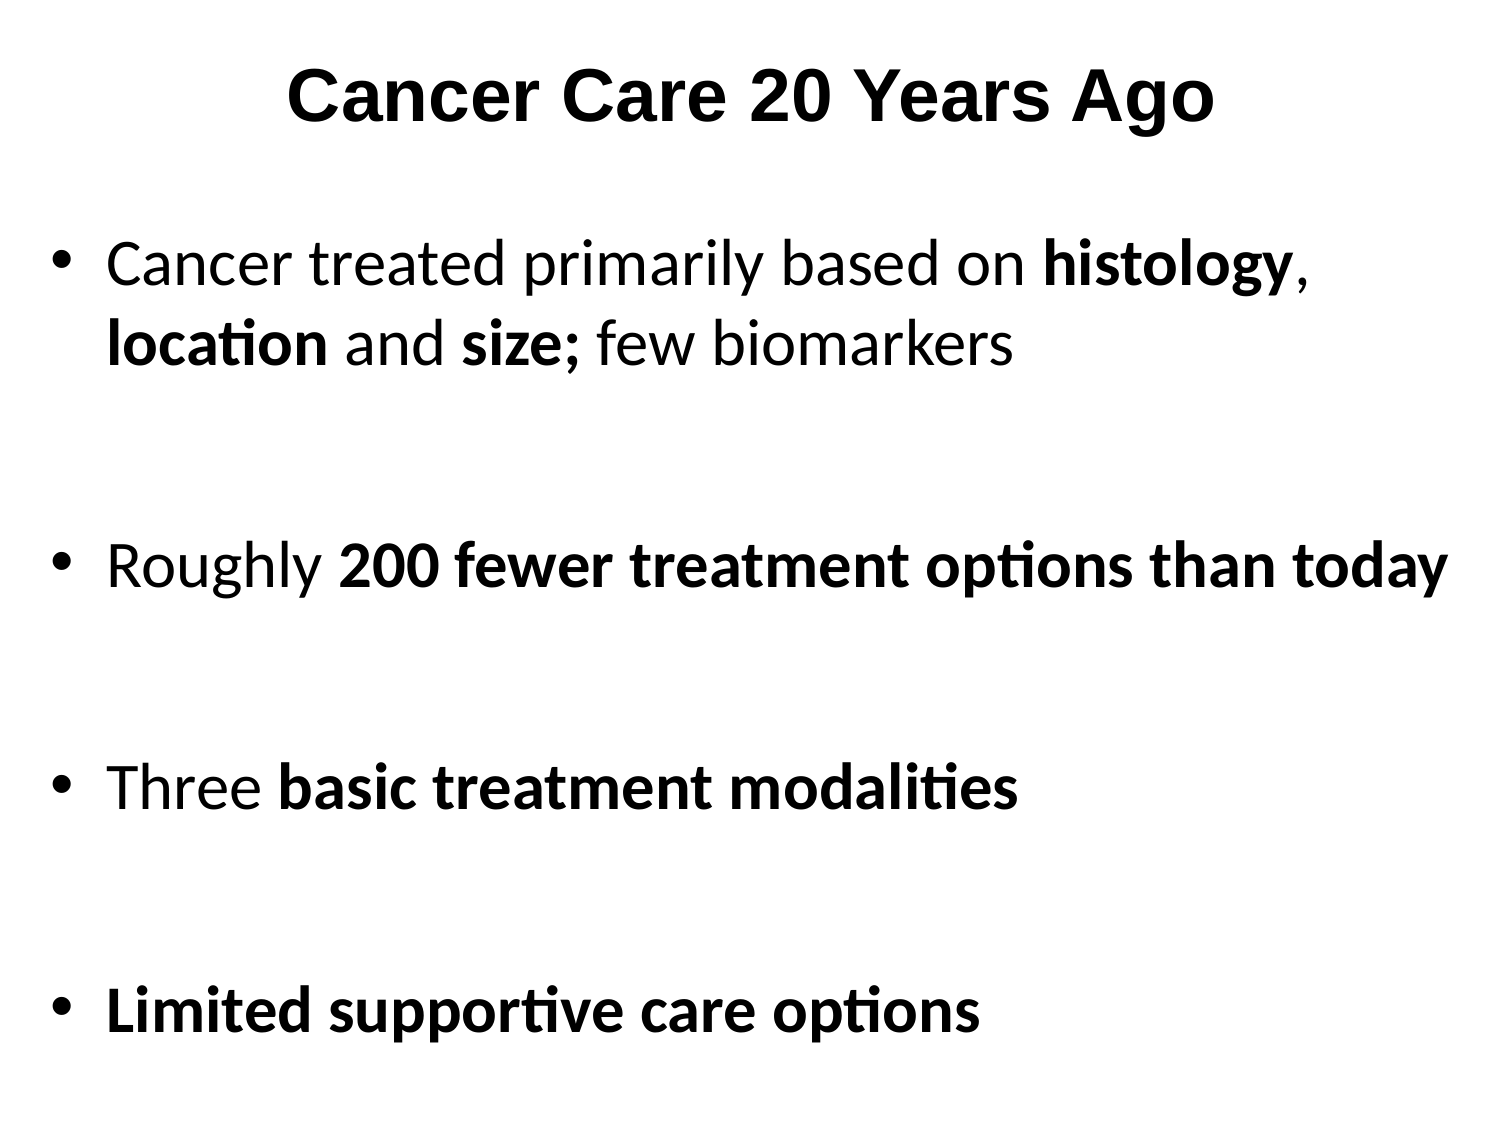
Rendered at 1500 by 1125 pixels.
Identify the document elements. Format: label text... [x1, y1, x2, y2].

list Cancer treated primarily based on histology, location and size; few biomarkers Roughly 200 fewer treatment options than today Three basic treatment modalities Limited supportive care options [35, 210, 1500, 1032]
title Cancer Care 20 Years Ago [48, 84, 1456, 200]
